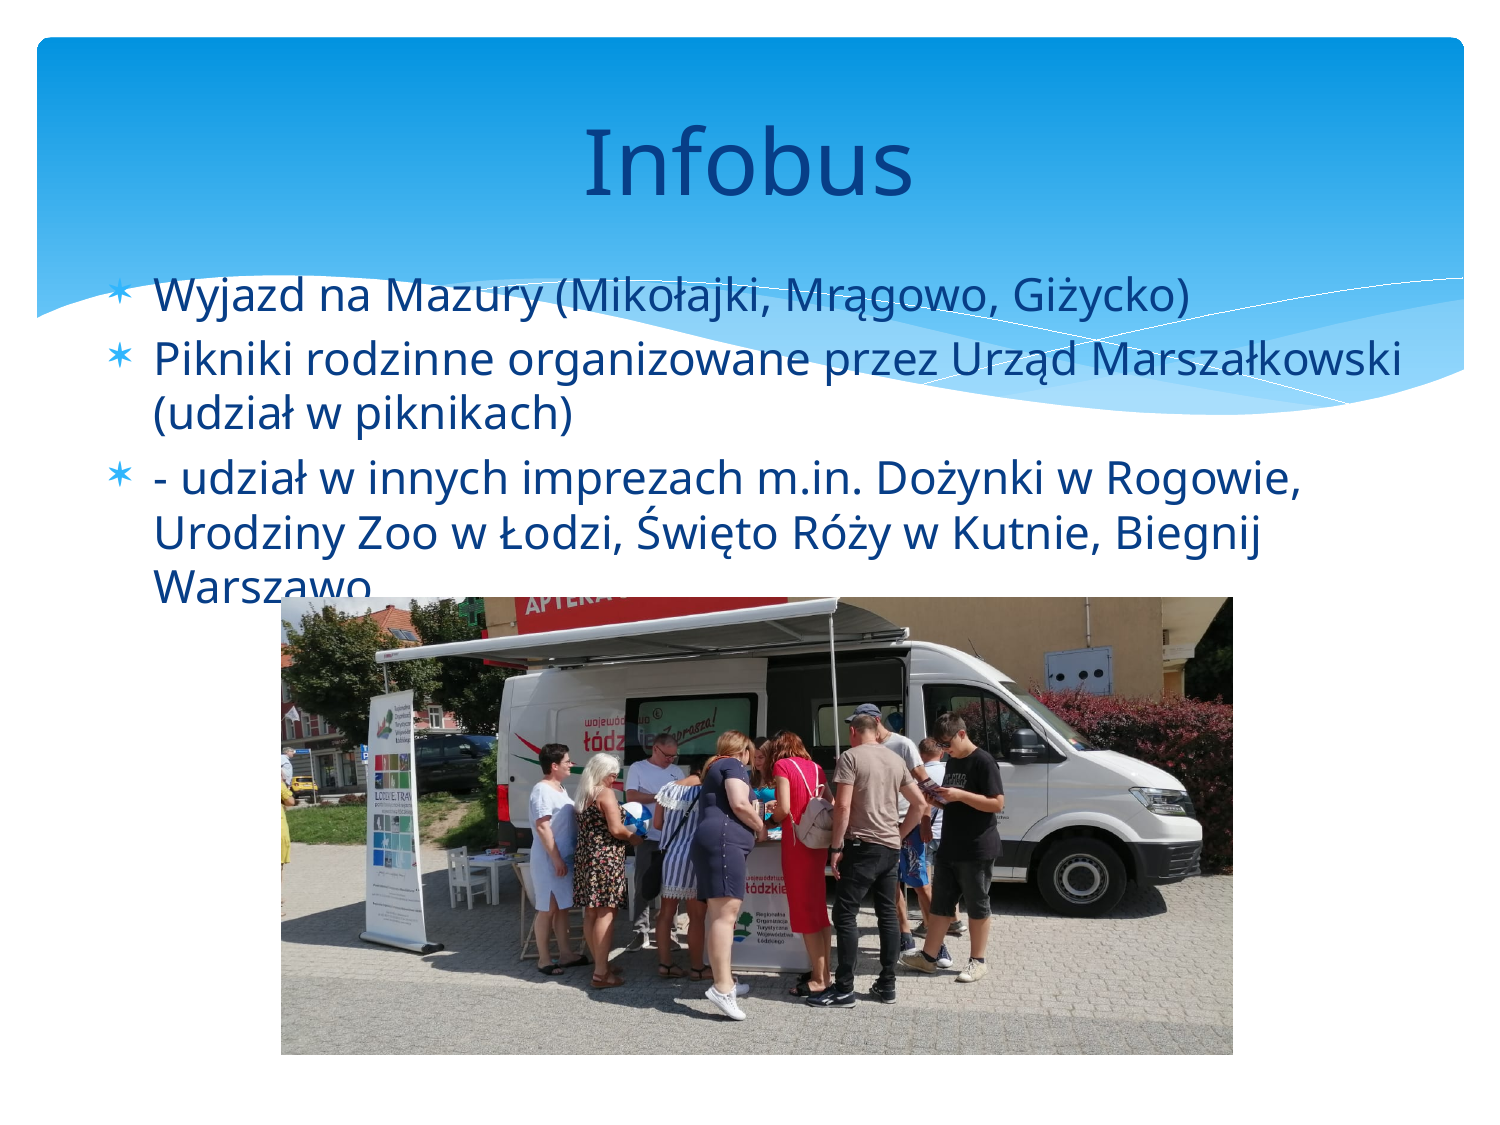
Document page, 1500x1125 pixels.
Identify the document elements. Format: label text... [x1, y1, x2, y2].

title Infobus [75, 55, 1425, 261]
picture [280, 597, 1233, 1055]
list Wyjazd na Mazury (Mikołajki, Mrągowo, Giżycko) Pikniki rodzinne organizowane przez Urząd Marszałkowski (udział w piknikach) - udział w innych imprezach m.in. Dożynki w Rogowie, Urodziny Zoo w Łodzi, Święto Róży w Kutnie, Biegnij Warszawo. [93, 257, 1442, 680]
